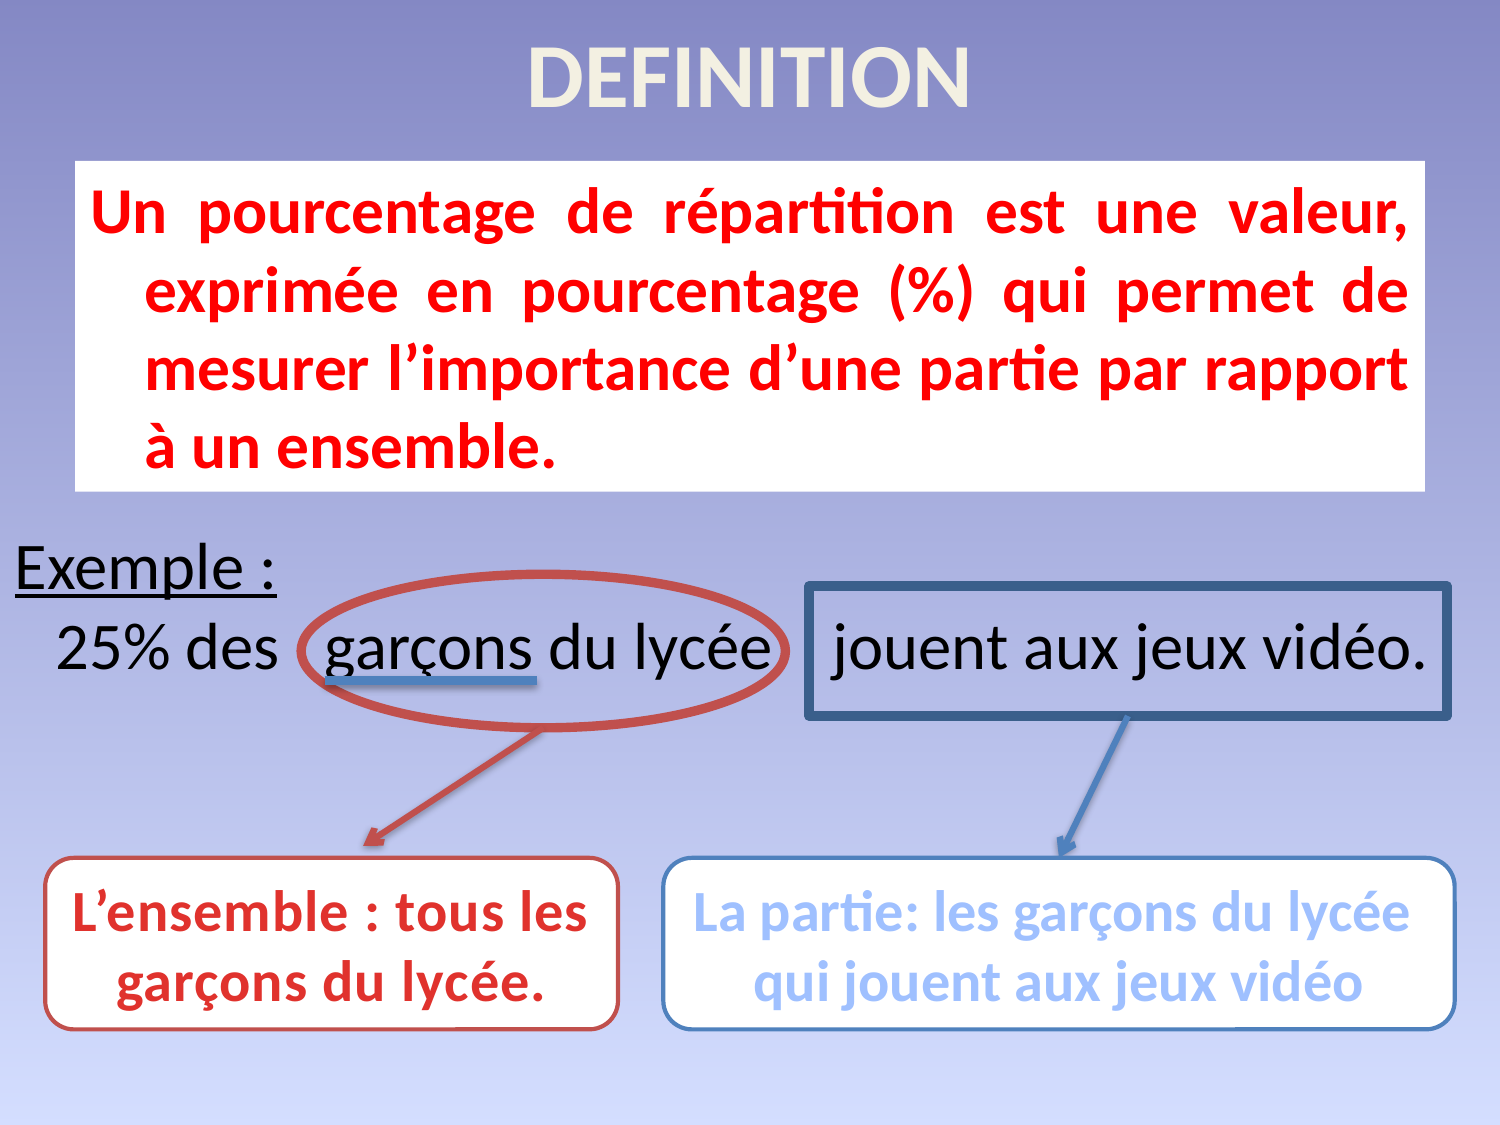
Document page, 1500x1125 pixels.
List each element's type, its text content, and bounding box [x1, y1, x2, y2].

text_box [393, 696, 513, 878]
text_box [1022, 752, 1165, 822]
title DEFINITION [75, 0, 1425, 142]
text_box L’ensemble : tous les garçons du lycée. [43, 855, 621, 1032]
text_box [807, 584, 1449, 718]
text_box [299, 572, 788, 730]
text_box Exemple : 25% des garçons du lycée jouent aux jeux vidéo. [0, 515, 1500, 690]
list Un pourcentage de répartition est une valeur, exprimée en pourcentage (%) qui permet de mesurer l’importance d’une partie par rapport à un ensemble. [75, 160, 1425, 492]
text_box La partie: les garçons du lycée qui jouent aux jeux vidéo [661, 855, 1457, 1032]
